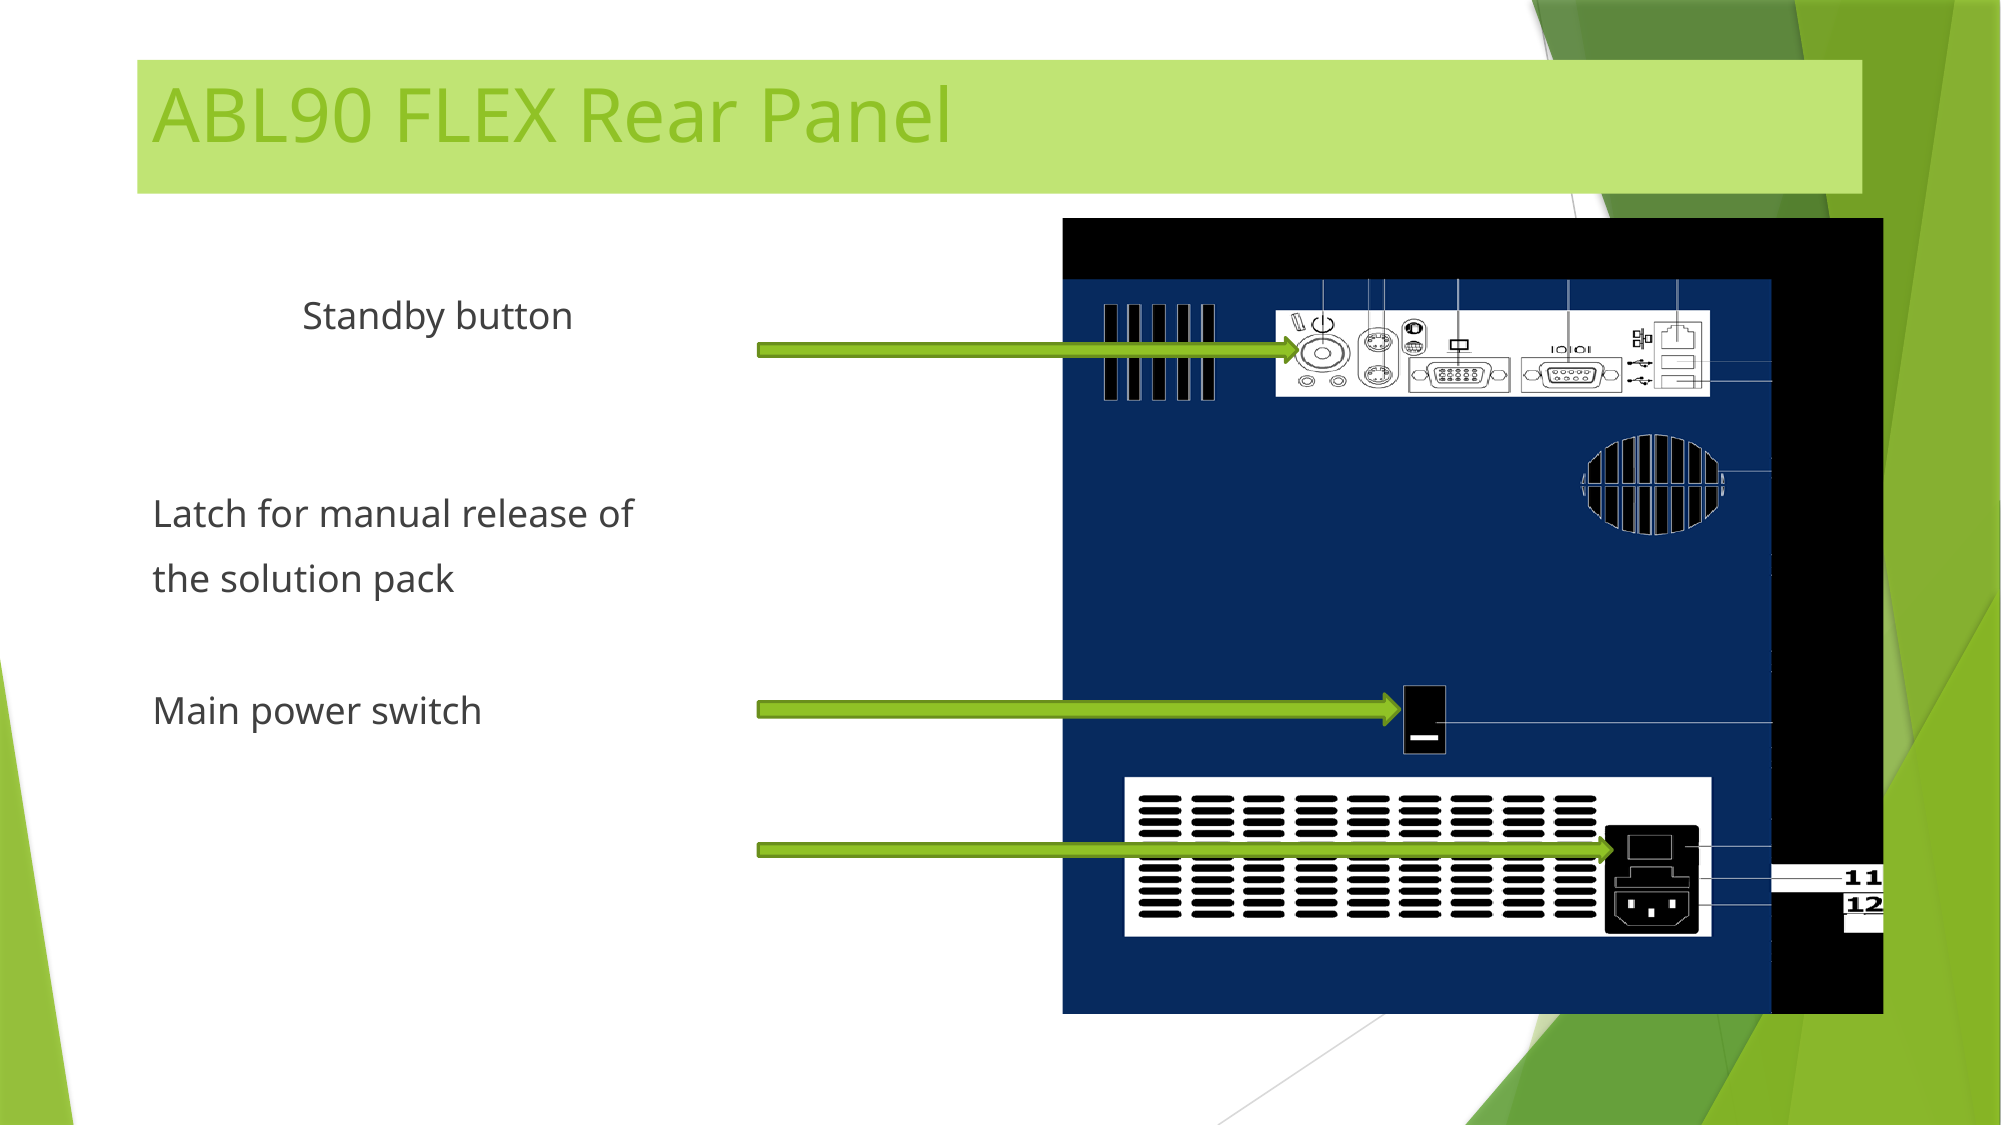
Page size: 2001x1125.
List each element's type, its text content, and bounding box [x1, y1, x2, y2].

list Standby button Latch for manual release of the solution pack Main power switch [137, 218, 1005, 1014]
text_box [756, 842, 1057, 858]
text_box [756, 342, 1057, 358]
title ABL90 FLEX Rear Panel [137, 59, 1863, 194]
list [1061, 218, 1884, 1014]
text_box [756, 700, 1057, 719]
